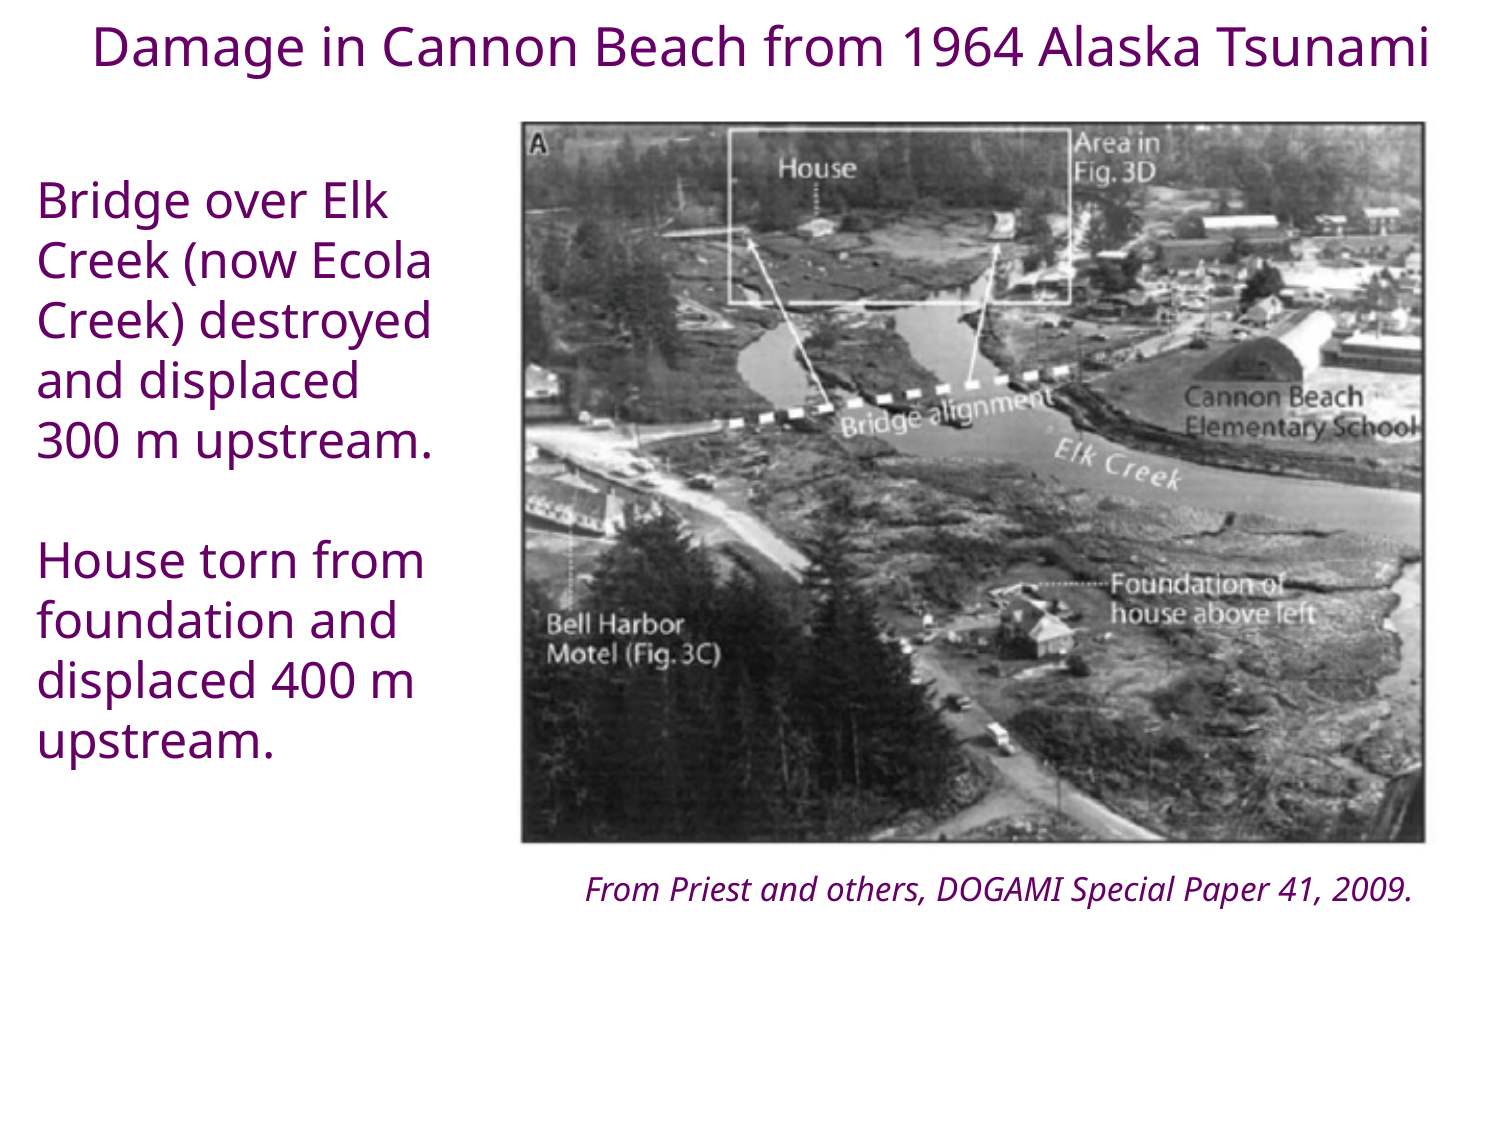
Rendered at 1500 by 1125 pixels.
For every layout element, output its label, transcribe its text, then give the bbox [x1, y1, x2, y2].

picture [513, 115, 1437, 854]
text_box Damage in Cannon Beach from 1964 Alaska Tsunami [12, 12, 1500, 106]
text_box Bridge over Elk Creek (now Ecola Creek) destroyed and displaced 300 m upstream. House torn from foundation and displaced 400 m upstream. [21, 161, 493, 776]
text_box From Priest and others, DOGAMI Special Paper 41, 2009. [569, 860, 1448, 916]
